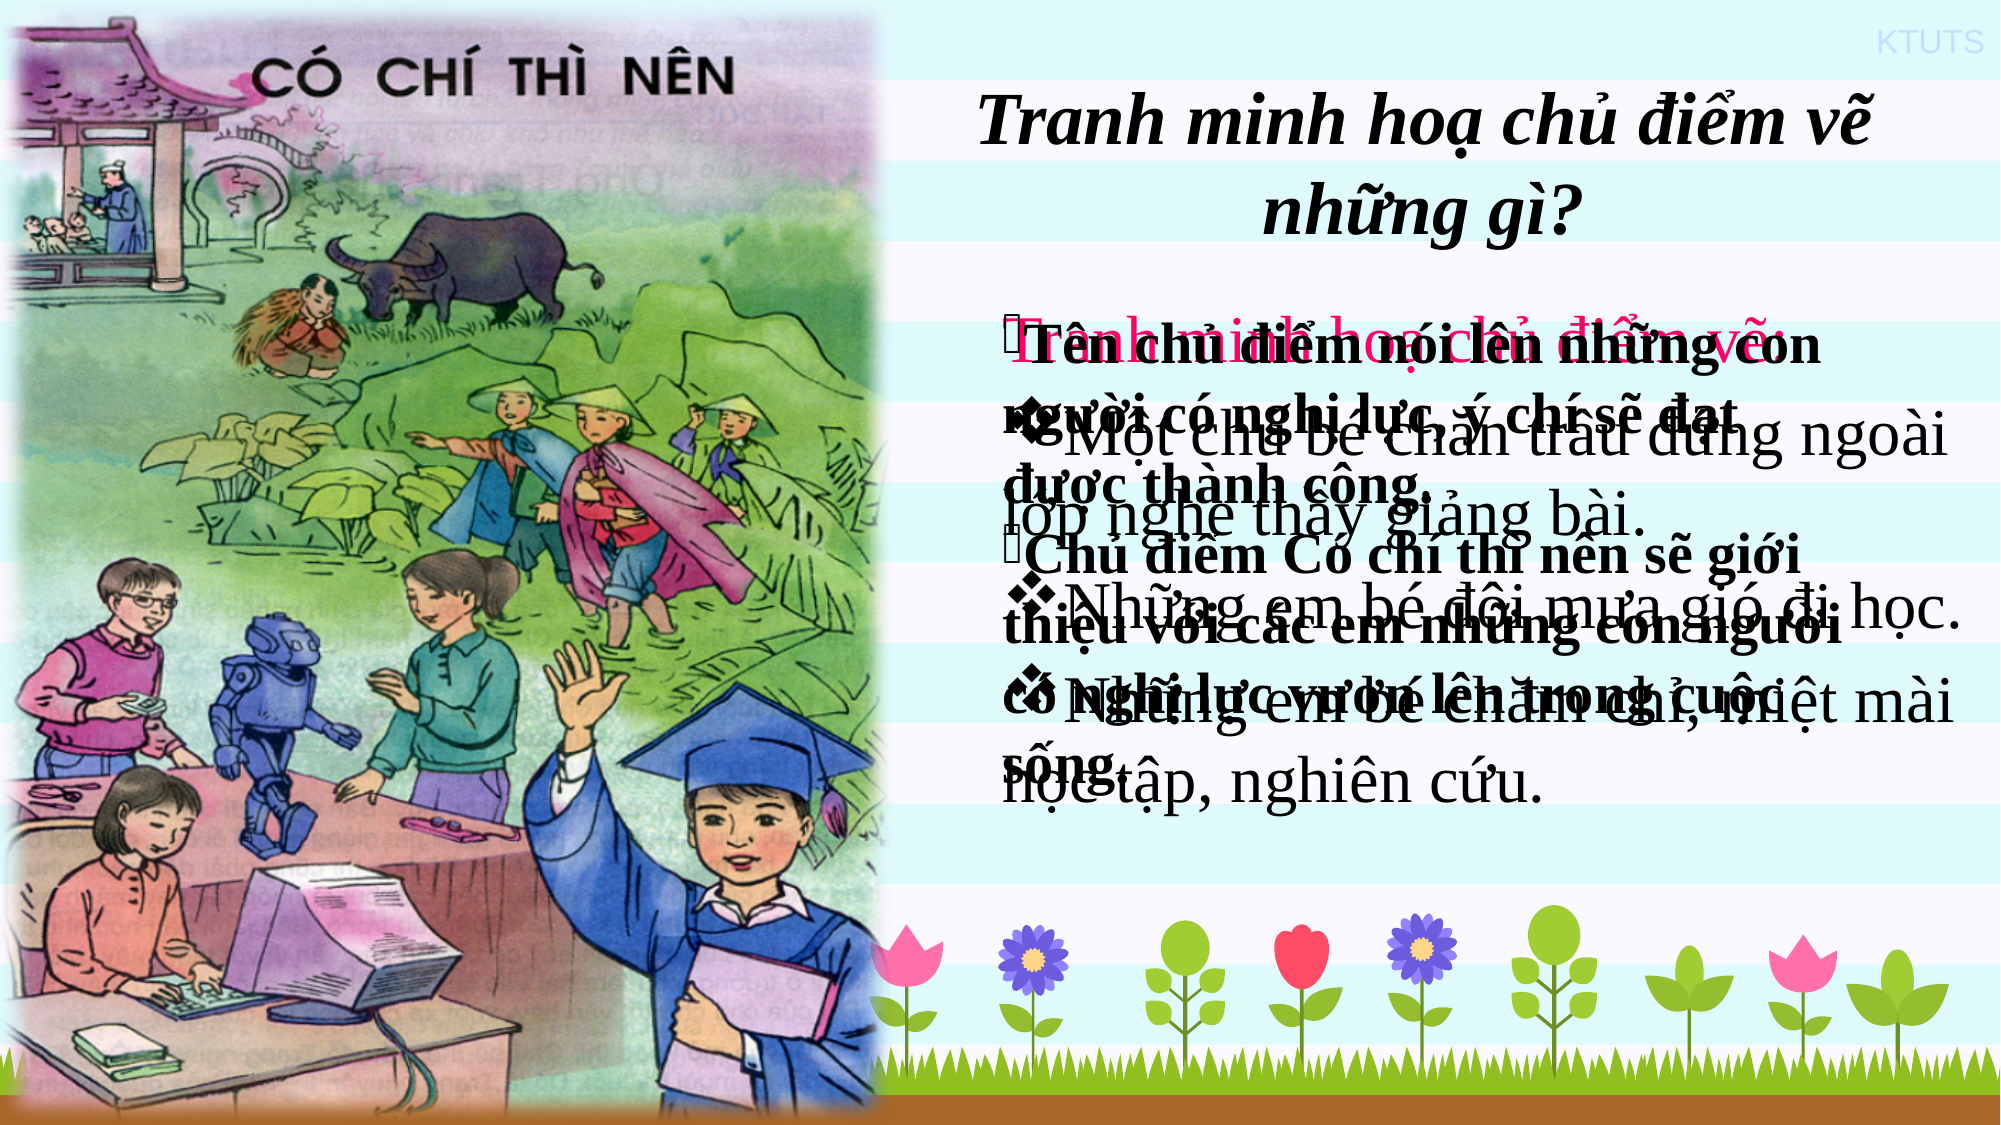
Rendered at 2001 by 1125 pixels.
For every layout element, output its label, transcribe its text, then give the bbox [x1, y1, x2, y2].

text_box Tên chủ điểm nói lên những con người có nghị lực, ý chí sẽ đạt được thành công. Chủ điểm Có chí thì nên sẽ giới thiệu với các em những con người có nghị lực vươn lên trong cuộc sống. [987, 297, 1860, 803]
picture [0, 0, 893, 1125]
text_box Tranh minh hoạ chủ điểm vẽ: Một chú bé chăn trâu đứng ngoài lớp nghe thầy giảng bài. Những em bé đội mưa gió đi học. Những em bé chăm chỉ, miệt mài học tập, nghiên cứu. [987, 288, 2000, 823]
text_box Tranh minh hoạ chủ điểm vẽ những gì? [919, 62, 1928, 258]
